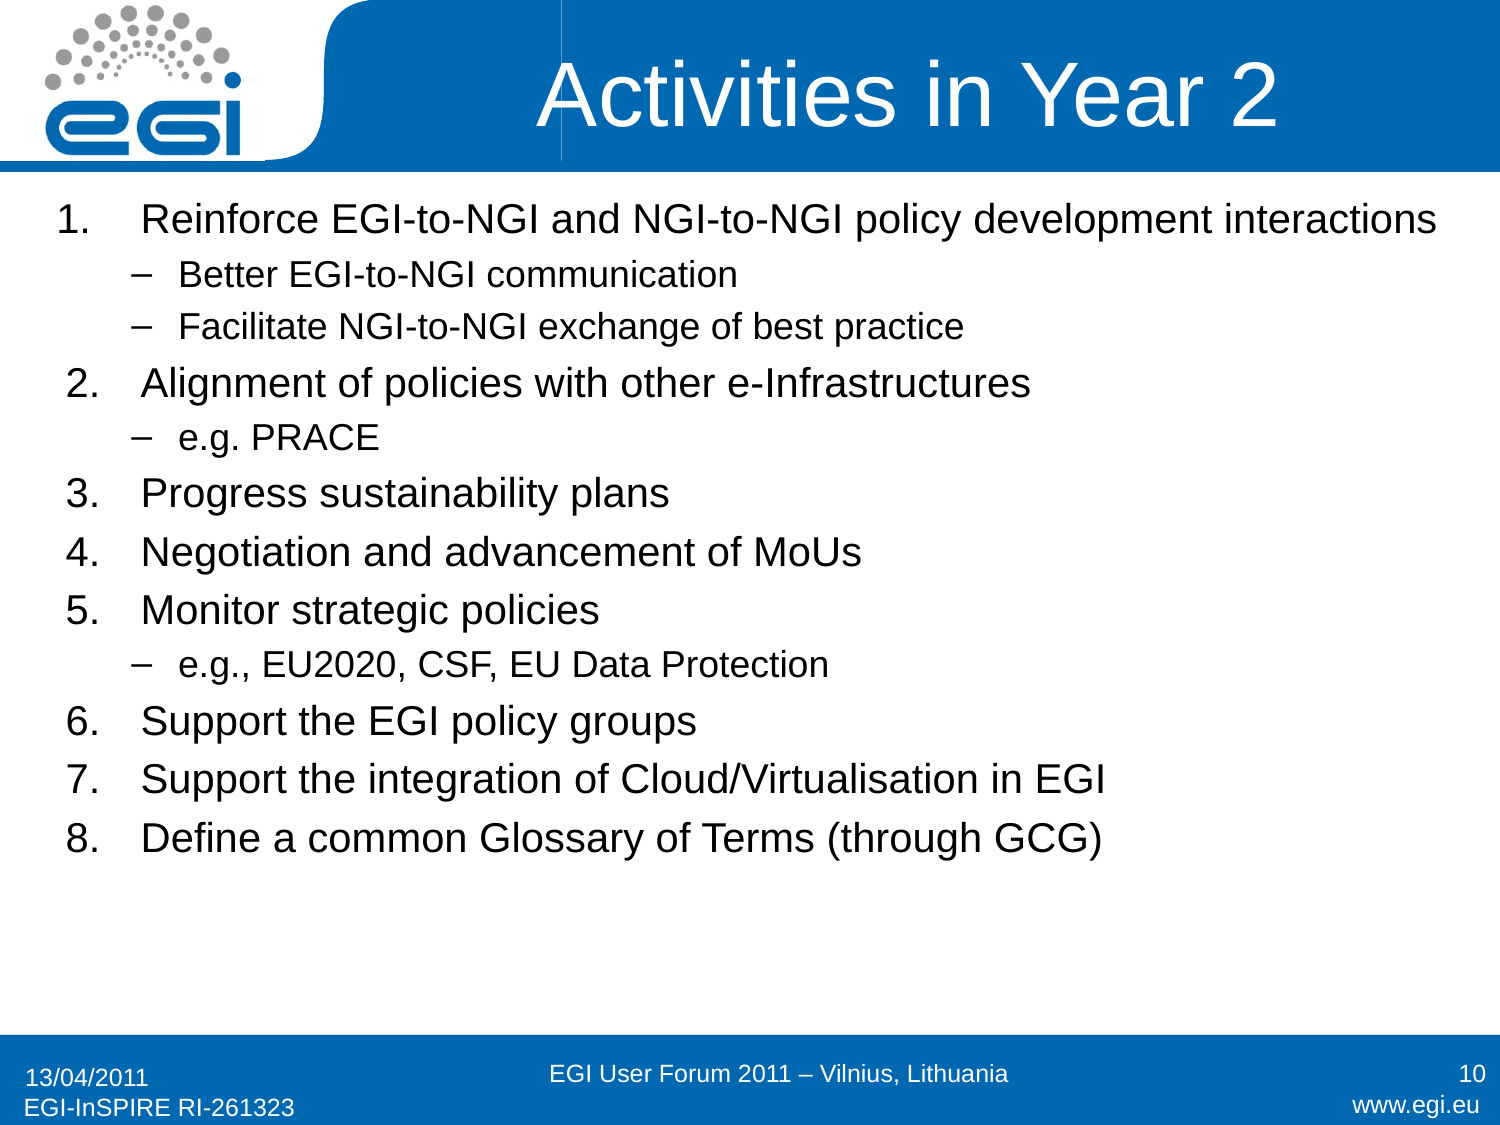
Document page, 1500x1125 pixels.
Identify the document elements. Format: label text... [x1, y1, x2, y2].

footer EGI User Forum 2011 – Vilnius, Lithuania [478, 1042, 1081, 1103]
picture [0, 0, 265, 161]
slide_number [10, 1046, 361, 1106]
list Reinforce EGI-to-NGI and NGI-to-NGI policy development interactions Better EGI-to-NGI communication Facilitate NGI-to-NGI exchange of best practice Alignment of policies with other e-Infrastructures e.g. PRACE Progress sustainability plans Negotiation and advancement of MoUs Monitor strategic policies e.g., EU2020, CSF, EU Data Protection Support the EGI policy groups Support the integration of Cloud/Virtualisation in EGI Define a common Glossary of Terms (through GCG) [41, 184, 1471, 1024]
slide_number 10 [1151, 1042, 1500, 1103]
title Activities in Year 2 [348, 19, 1471, 161]
